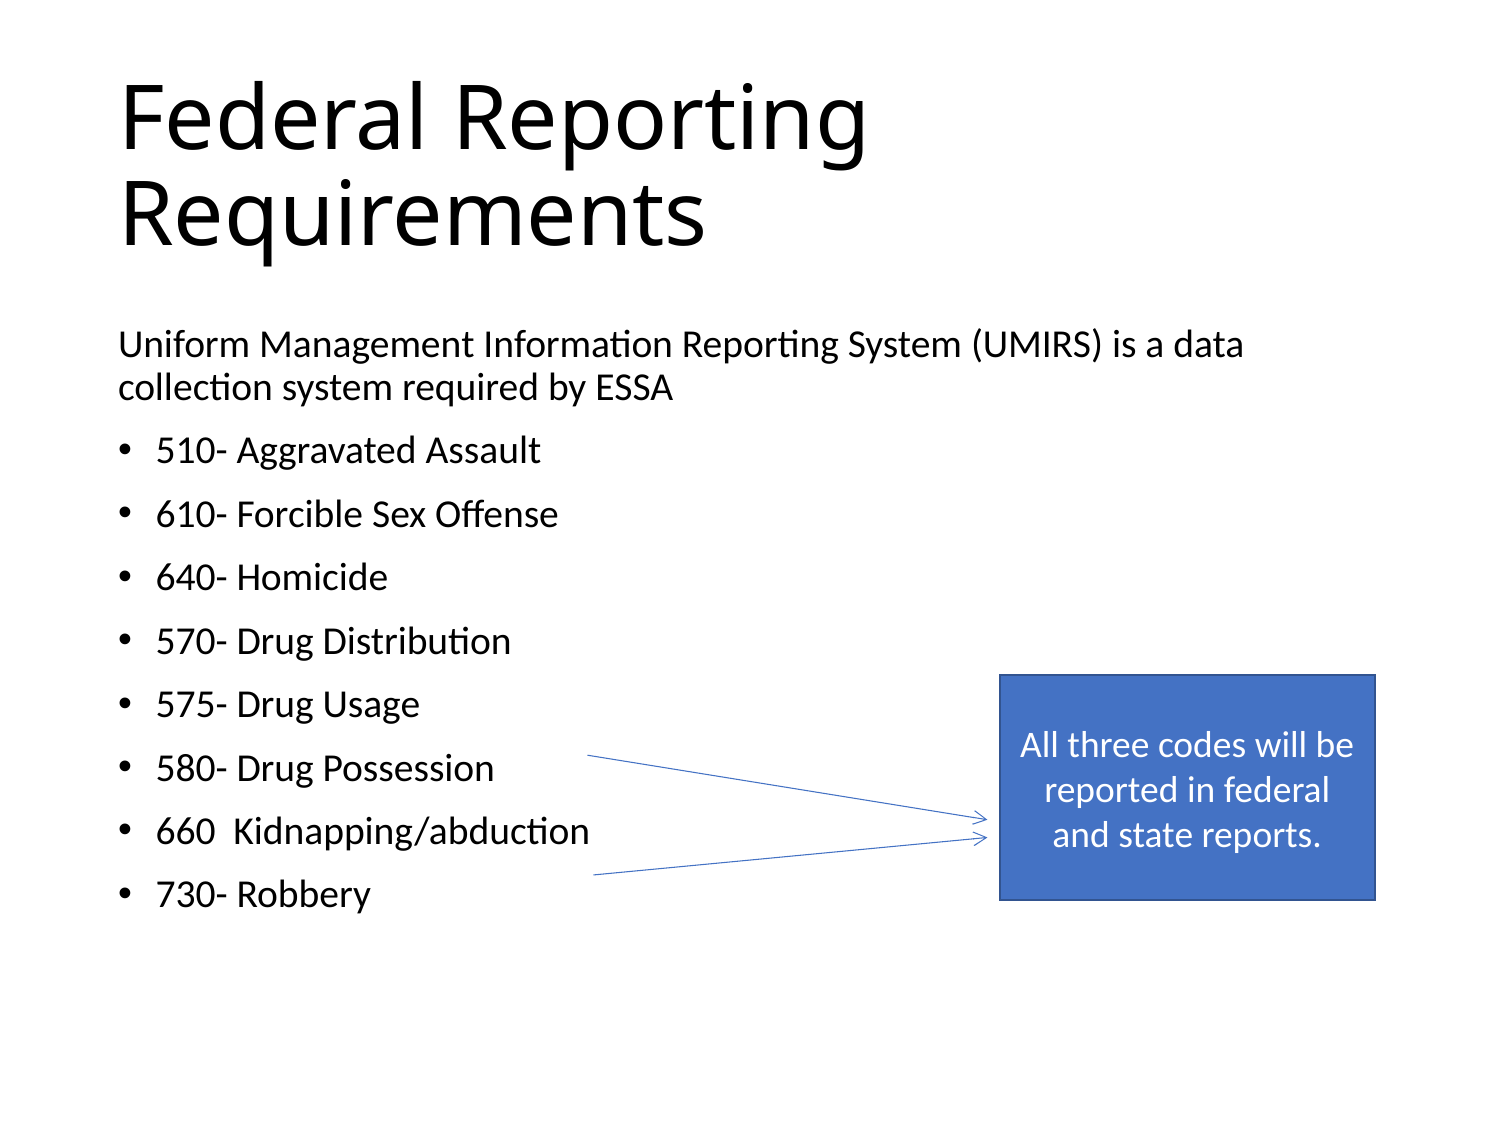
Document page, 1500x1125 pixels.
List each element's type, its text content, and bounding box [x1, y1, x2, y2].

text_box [587, 755, 988, 820]
list Uniform Management Information Reporting System (UMIRS) is a data collection system required by ESSA 510- Aggravated Assault 610- Forcible Sex Offense 640- Homicide 570- Drug Distribution 575- Drug Usage 580- Drug Possession 660 Kidnapping/abduction 730- Robbery [103, 316, 1397, 1014]
title Federal Reporting Requirements [103, 59, 1397, 278]
text_box All three codes will be reported in federal and state reports. [999, 674, 1376, 901]
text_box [593, 837, 988, 875]
